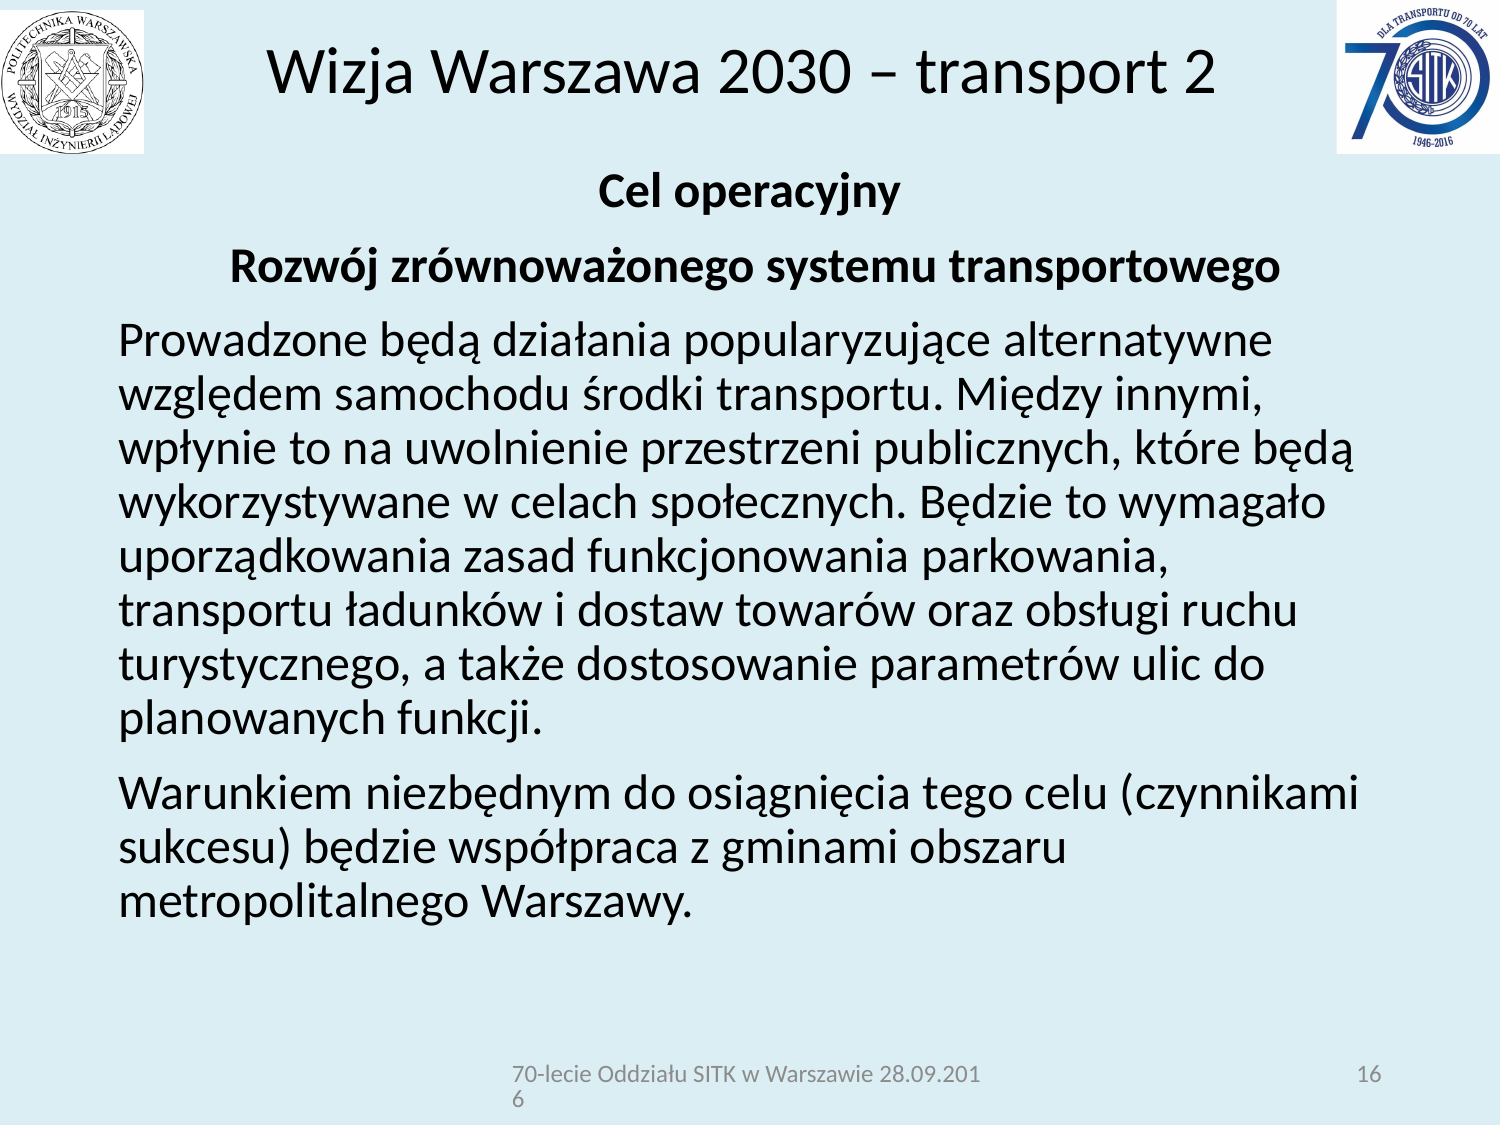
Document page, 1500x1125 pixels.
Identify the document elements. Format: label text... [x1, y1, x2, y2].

slide_number 16 [1059, 1042, 1397, 1103]
footer 70-lecie Oddziału SITK w Warszawie 28.09.2016 [496, 1042, 1004, 1103]
title Wizja Warszawa 2030 – transport 2 [222, 10, 1262, 134]
list Cel operacyjny Rozwój zrównoważonego systemu transportowego Prowadzone będą działania popularyzujące alternatywne względem samochodu środki transportu. Między innymi, wpłynie to na uwolnienie przestrzeni publicznych, które będą wykorzystywane w celach społecznych. Będzie to wymagało uporządkowania zasad funkcjonowania parkowania, transportu ładunków i dostaw towarów oraz obsługi ruchu turystycznego, a także dostosowanie parametrów ulic do planowanych funkcji. Warunkiem niezbędnym do osiągnięcia tego celu (czynnikami sukcesu) będzie współpraca z gminami obszaru metropolitalnego Warszawy. [103, 156, 1397, 1021]
picture [0, 10, 144, 154]
picture [1336, 0, 1500, 154]
